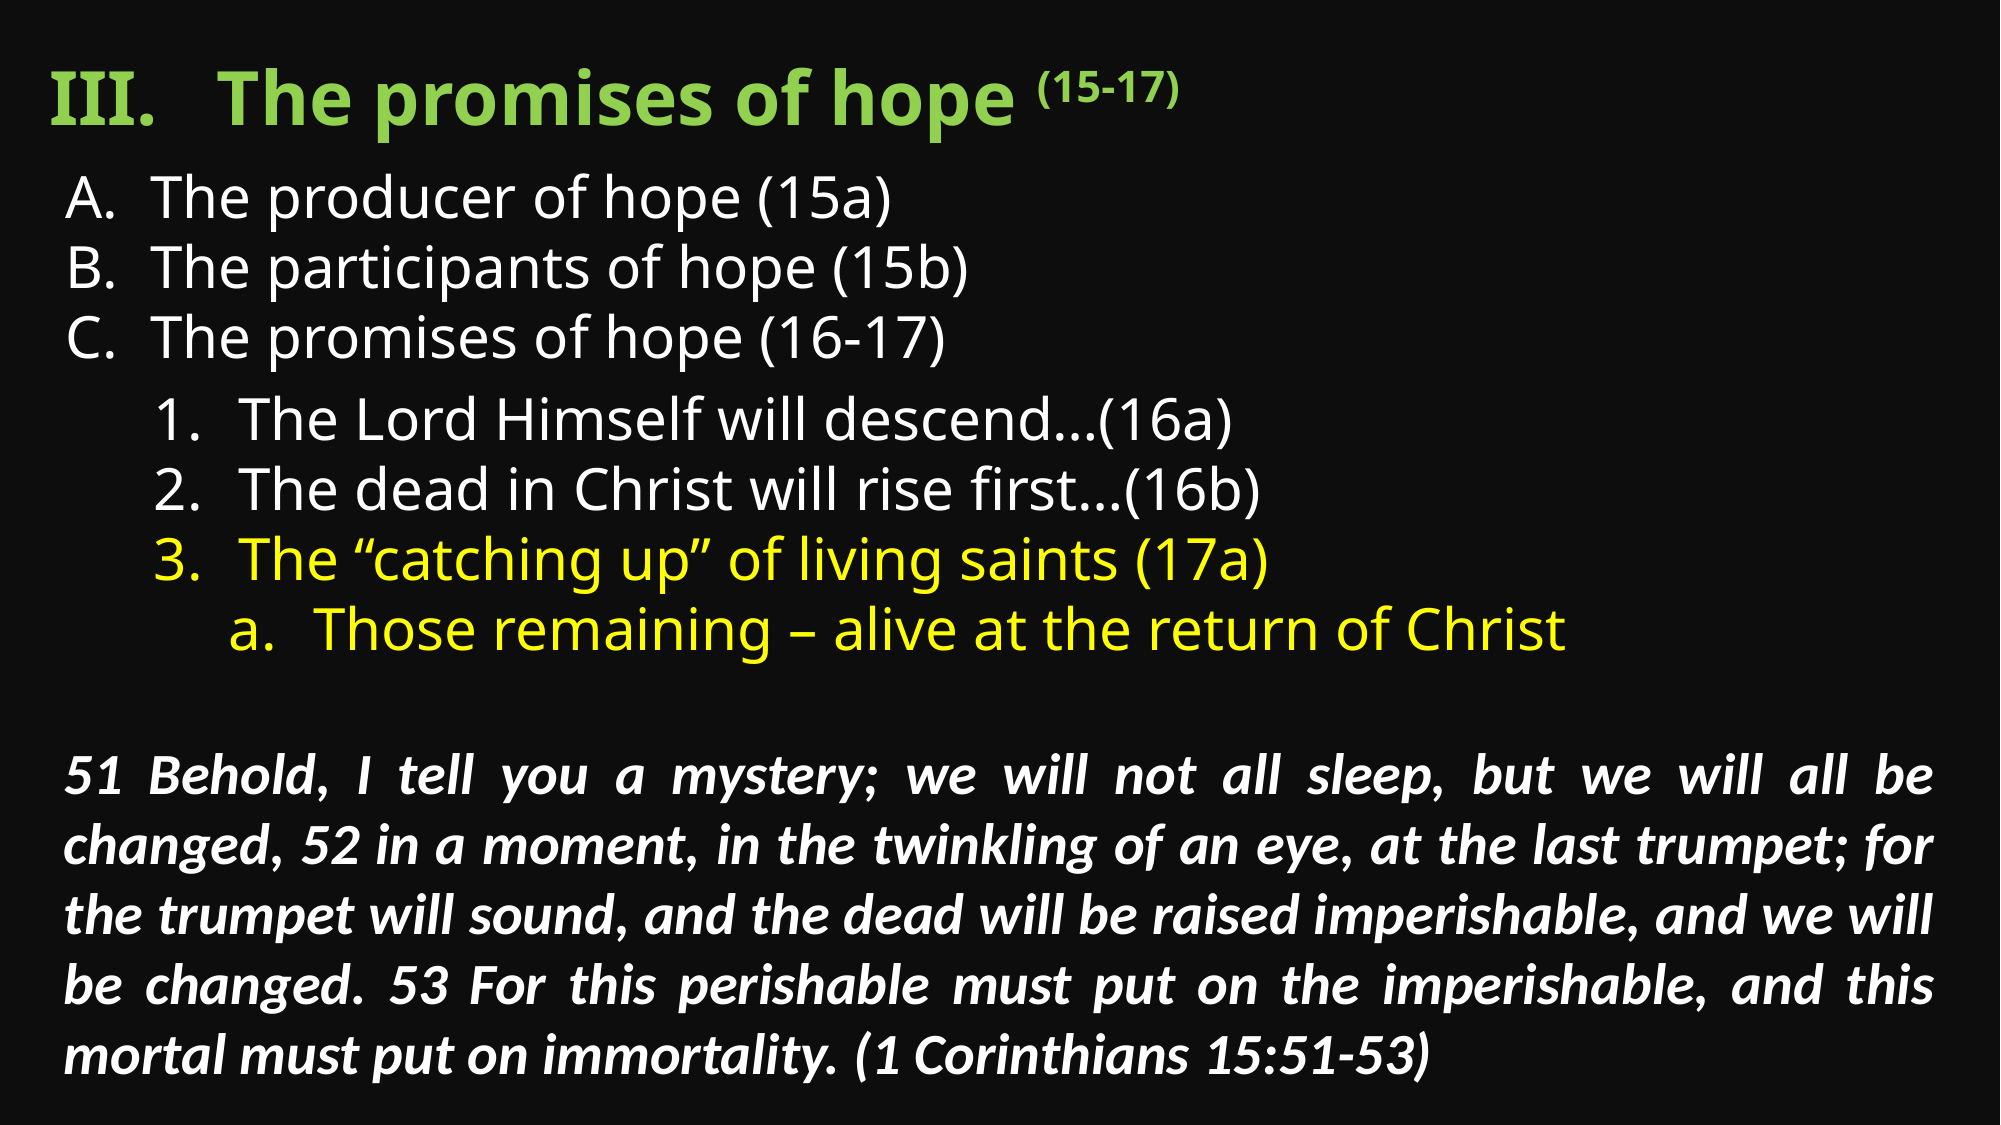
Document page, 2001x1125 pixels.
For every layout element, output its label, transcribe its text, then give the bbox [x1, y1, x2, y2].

text_box The producer of hope (15a) The participants of hope (15b) The promises of hope (16-17) [50, 153, 1953, 378]
text_box 51 Behold, I tell you a mystery; we will not all sleep, but we will all be changed, 52 in a moment, in the twinkling of an eye, at the last trumpet; for the trumpet will sound, and the dead will be raised imperishable, and we will be changed. 53 For this perishable must put on the imperishable, and this mortal must put on immortality. (1 Corinthians 15:51-53) [49, 728, 1951, 1094]
subtitle III. The promises of hope (15-17) [34, 42, 1951, 184]
text_box The Lord Himself will descend…(16a) The dead in Christ will rise first…(16b) The “catching up” of living saints (17a) Those remaining – alive at the return of Christ [139, 375, 1953, 670]
